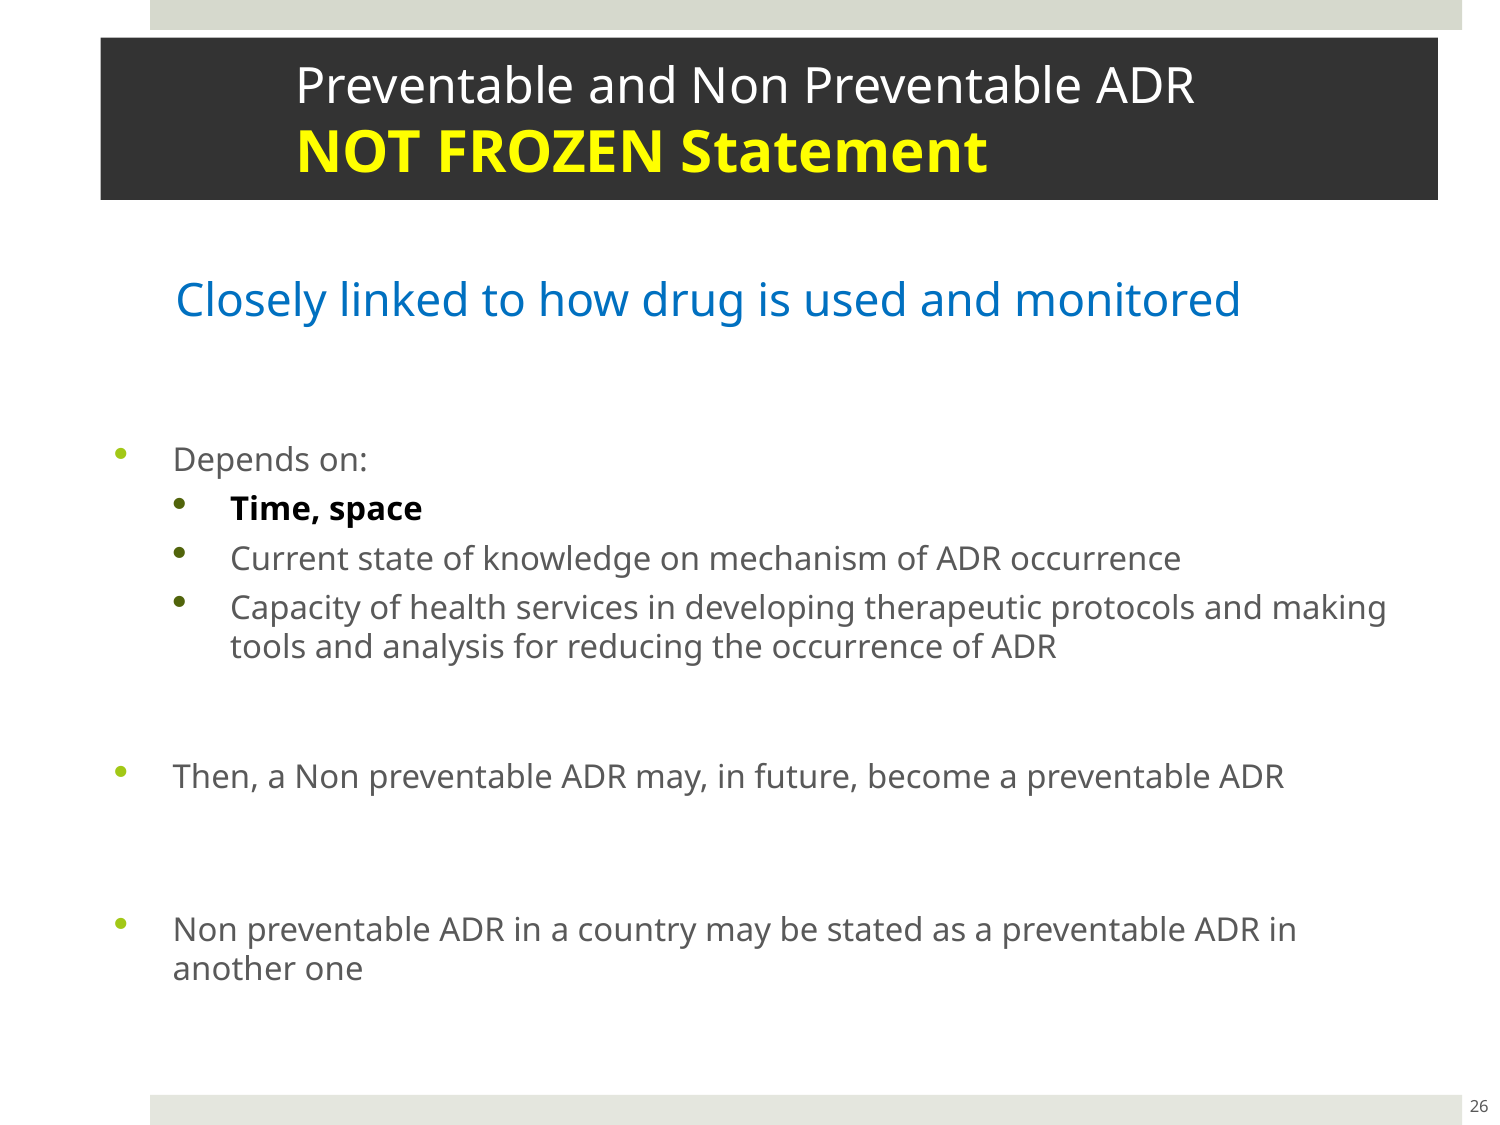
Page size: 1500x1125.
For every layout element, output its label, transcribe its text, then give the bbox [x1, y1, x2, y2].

title Preventable and Non Preventable ADR NOT FROZEN Statement [100, 37, 1438, 200]
slide_number 26 [1441, 1077, 1500, 1125]
list Closely linked to how drug is used and monitored Depends on: Time, space Current state of knowledge on mechanism of ADR occurrence Capacity of health services in developing therapeutic protocols and making tools and analysis for reducing the occurrence of ADR Then, a Non preventable ADR may, in future, become a preventable ADR Non preventable ADR in a country may be stated as a preventable ADR in another one [100, 262, 1438, 1000]
